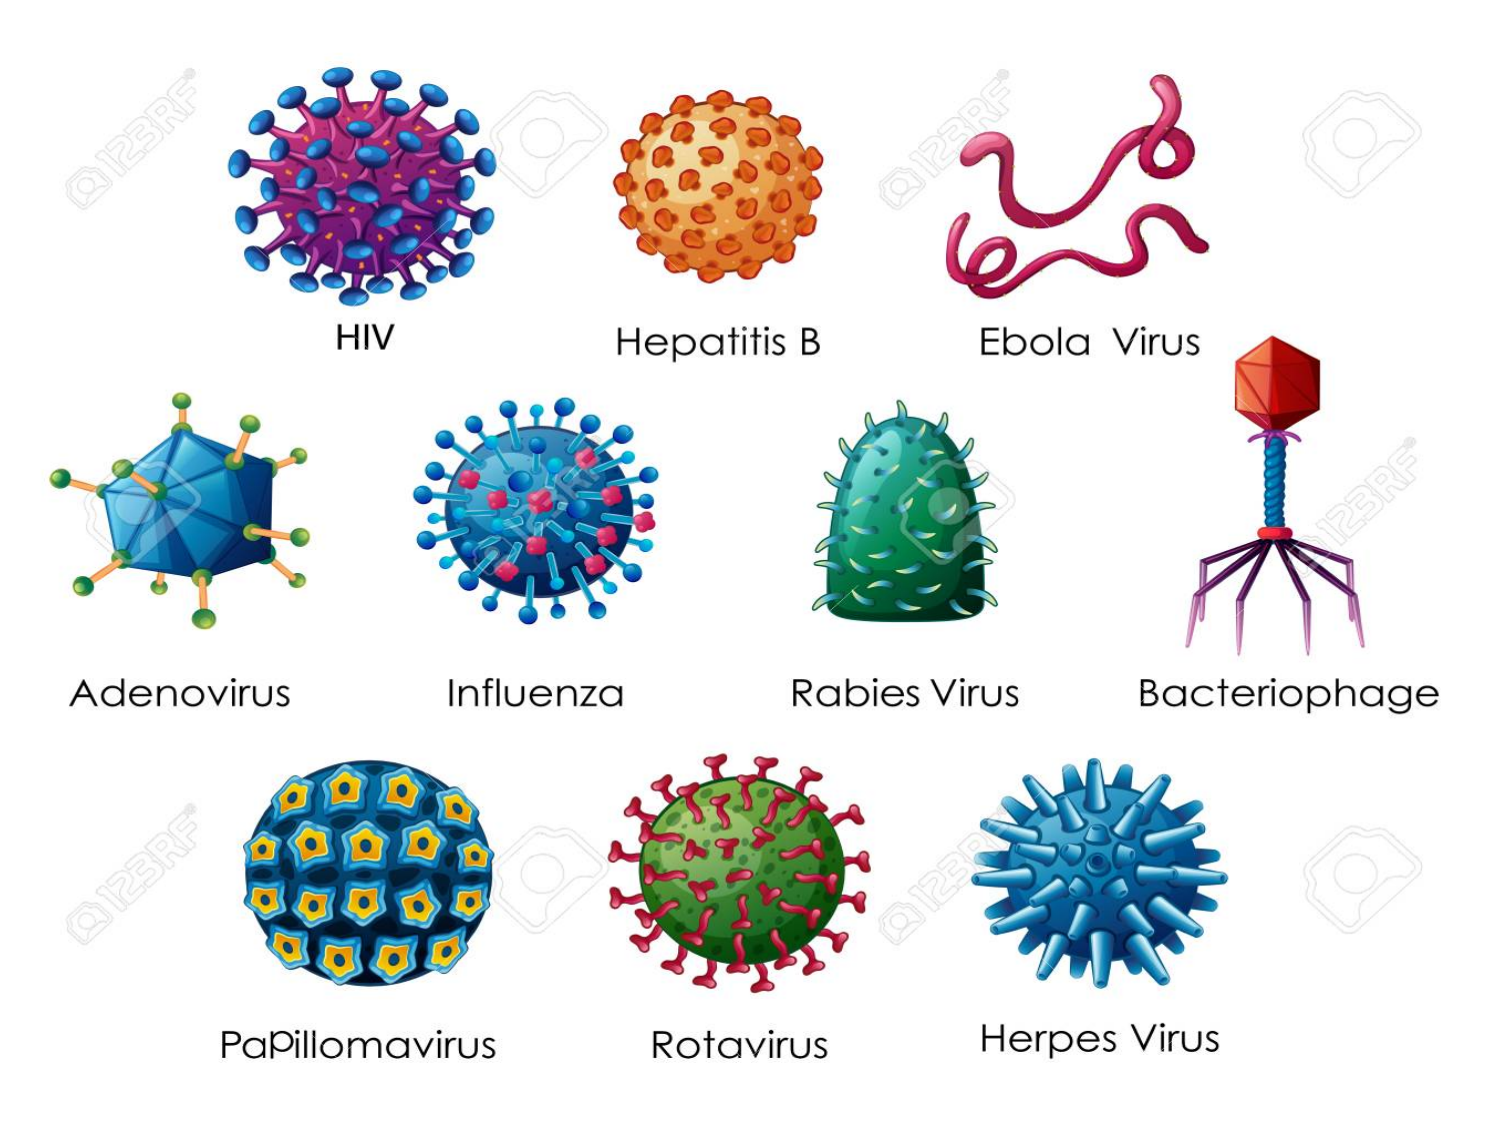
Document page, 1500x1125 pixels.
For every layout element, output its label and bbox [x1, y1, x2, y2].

picture [24, 37, 1463, 1088]
